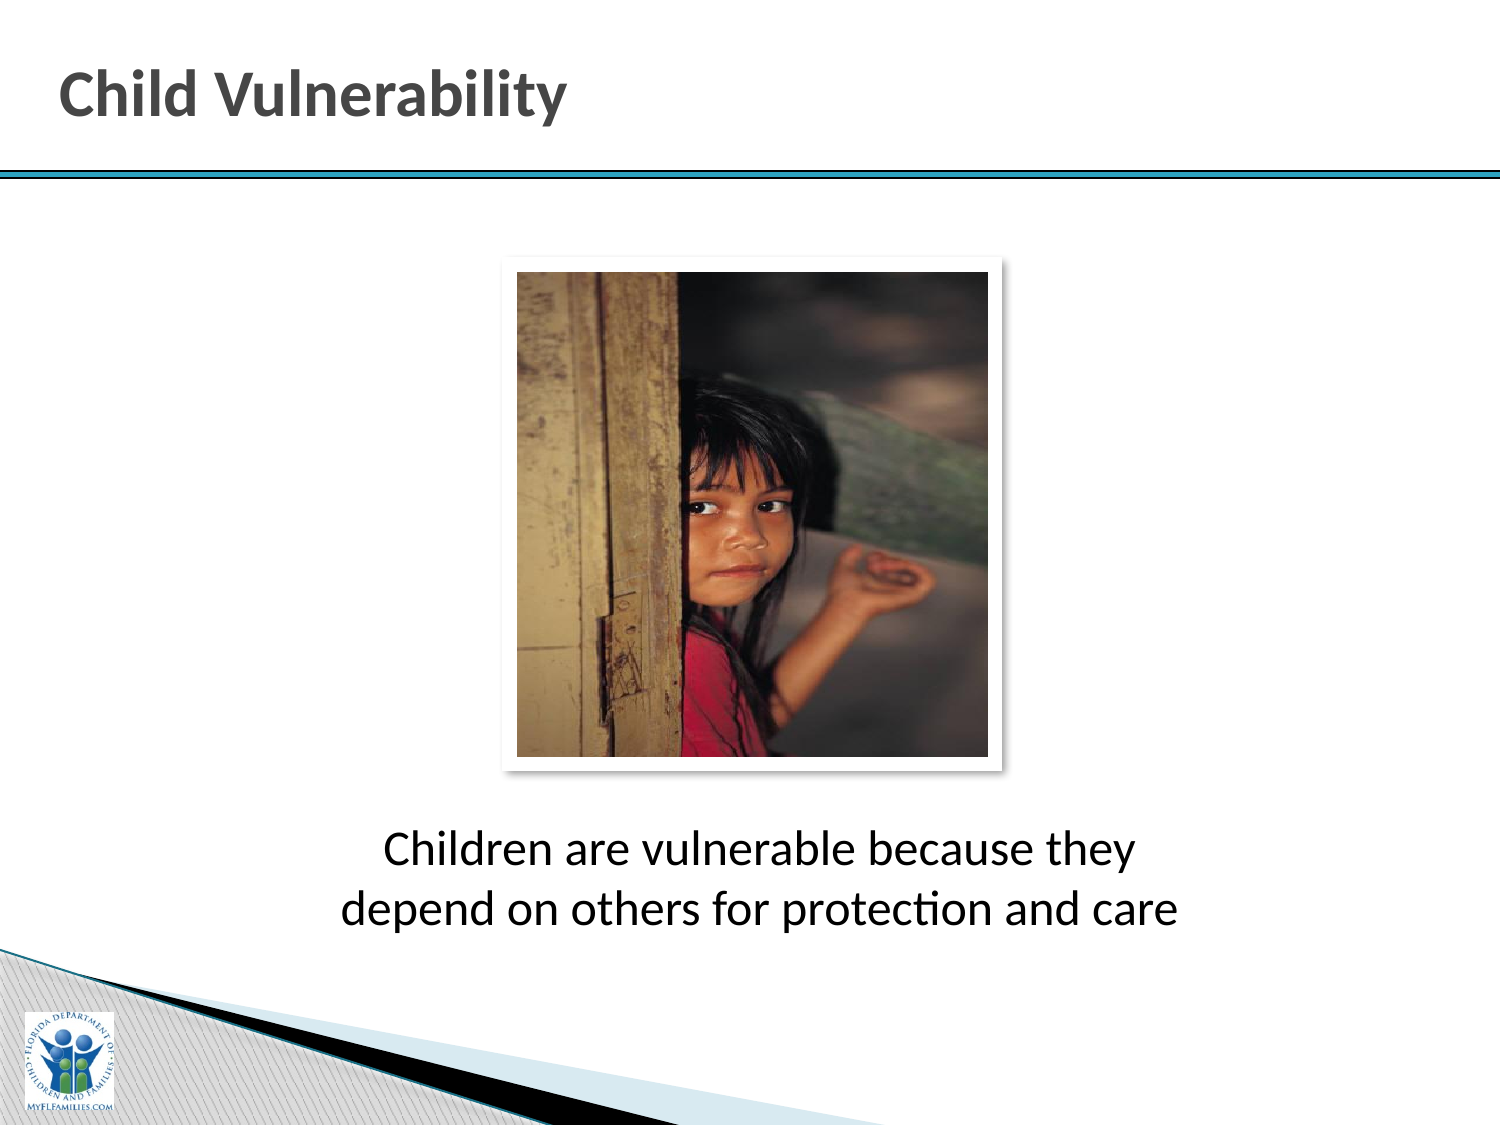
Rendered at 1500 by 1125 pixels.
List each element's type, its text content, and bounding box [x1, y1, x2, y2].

title Child Vulnerability [45, 24, 1490, 155]
picture [25, 1012, 114, 1110]
picture [516, 271, 988, 757]
list Children are vulnerable because they depend on others for protection and care [309, 808, 1210, 1001]
